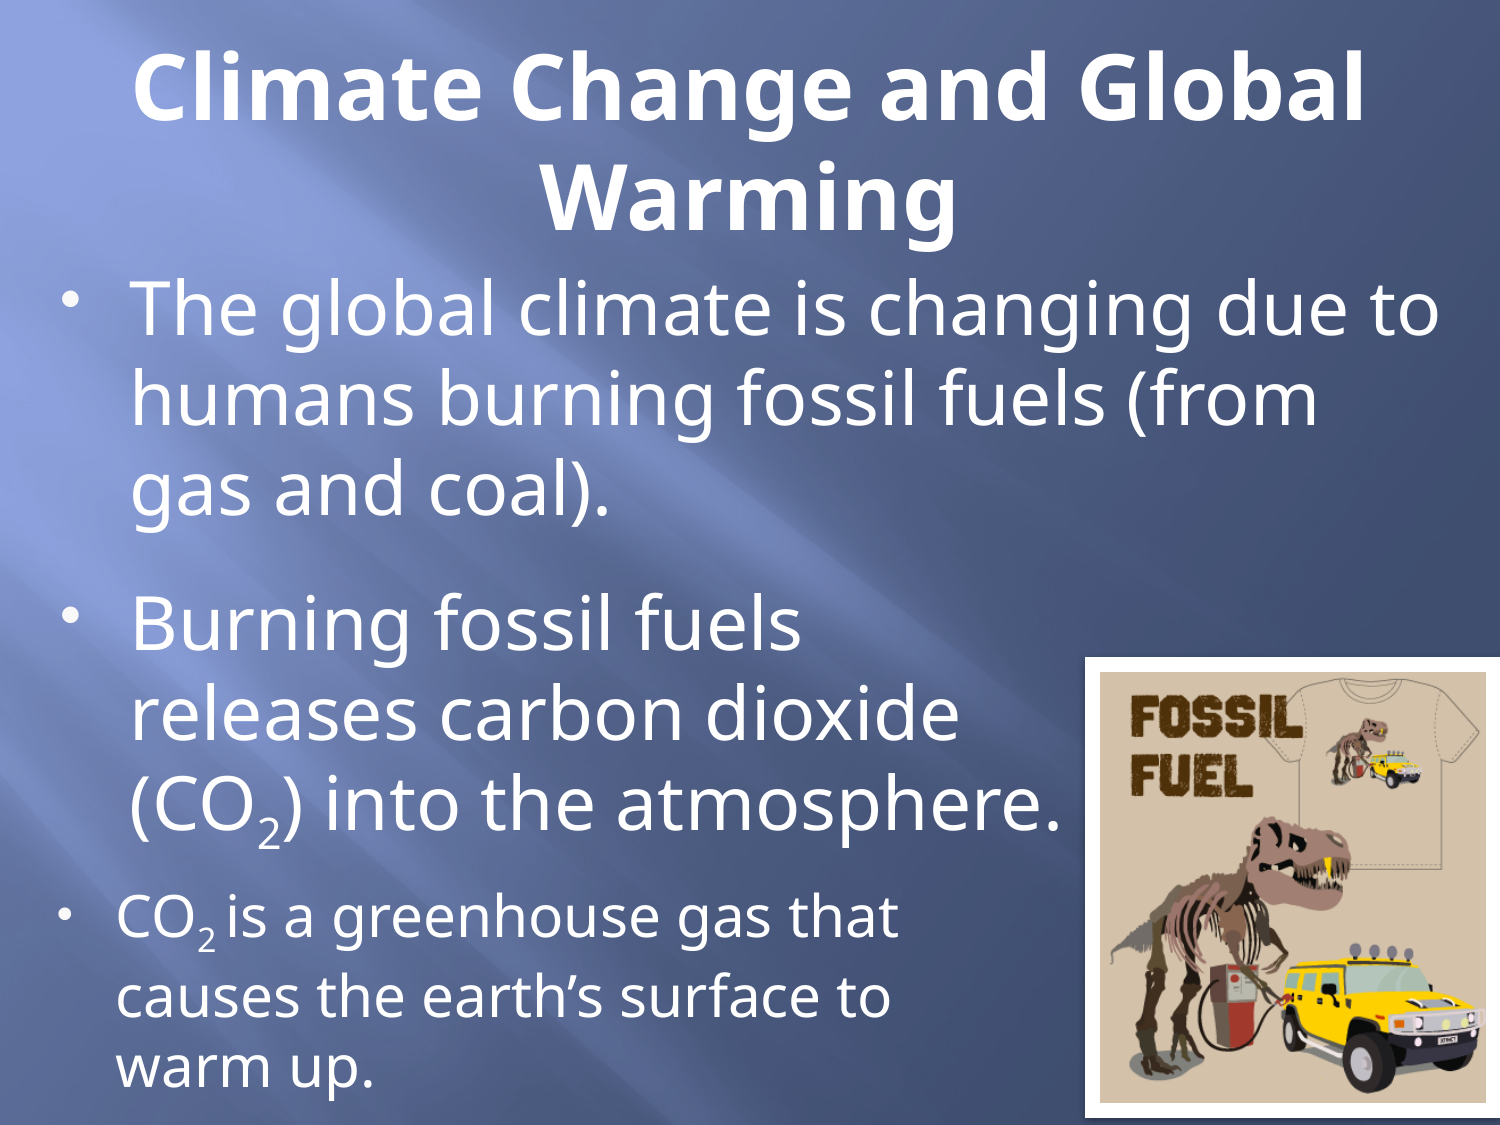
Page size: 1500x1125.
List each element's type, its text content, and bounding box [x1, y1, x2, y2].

list The global climate is changing due to humans burning fossil fuels (from gas and coal). [24, 252, 1474, 591]
picture [1099, 671, 1487, 1104]
text_box Burning fossil fuels releases carbon dioxide (CO2) into the atmosphere. [24, 568, 1113, 871]
text_box CO2 is a greenhouse gas that causes the earth’s surface to warm up. [24, 871, 1063, 1110]
title Climate Change and Global Warming [75, 45, 1425, 233]
